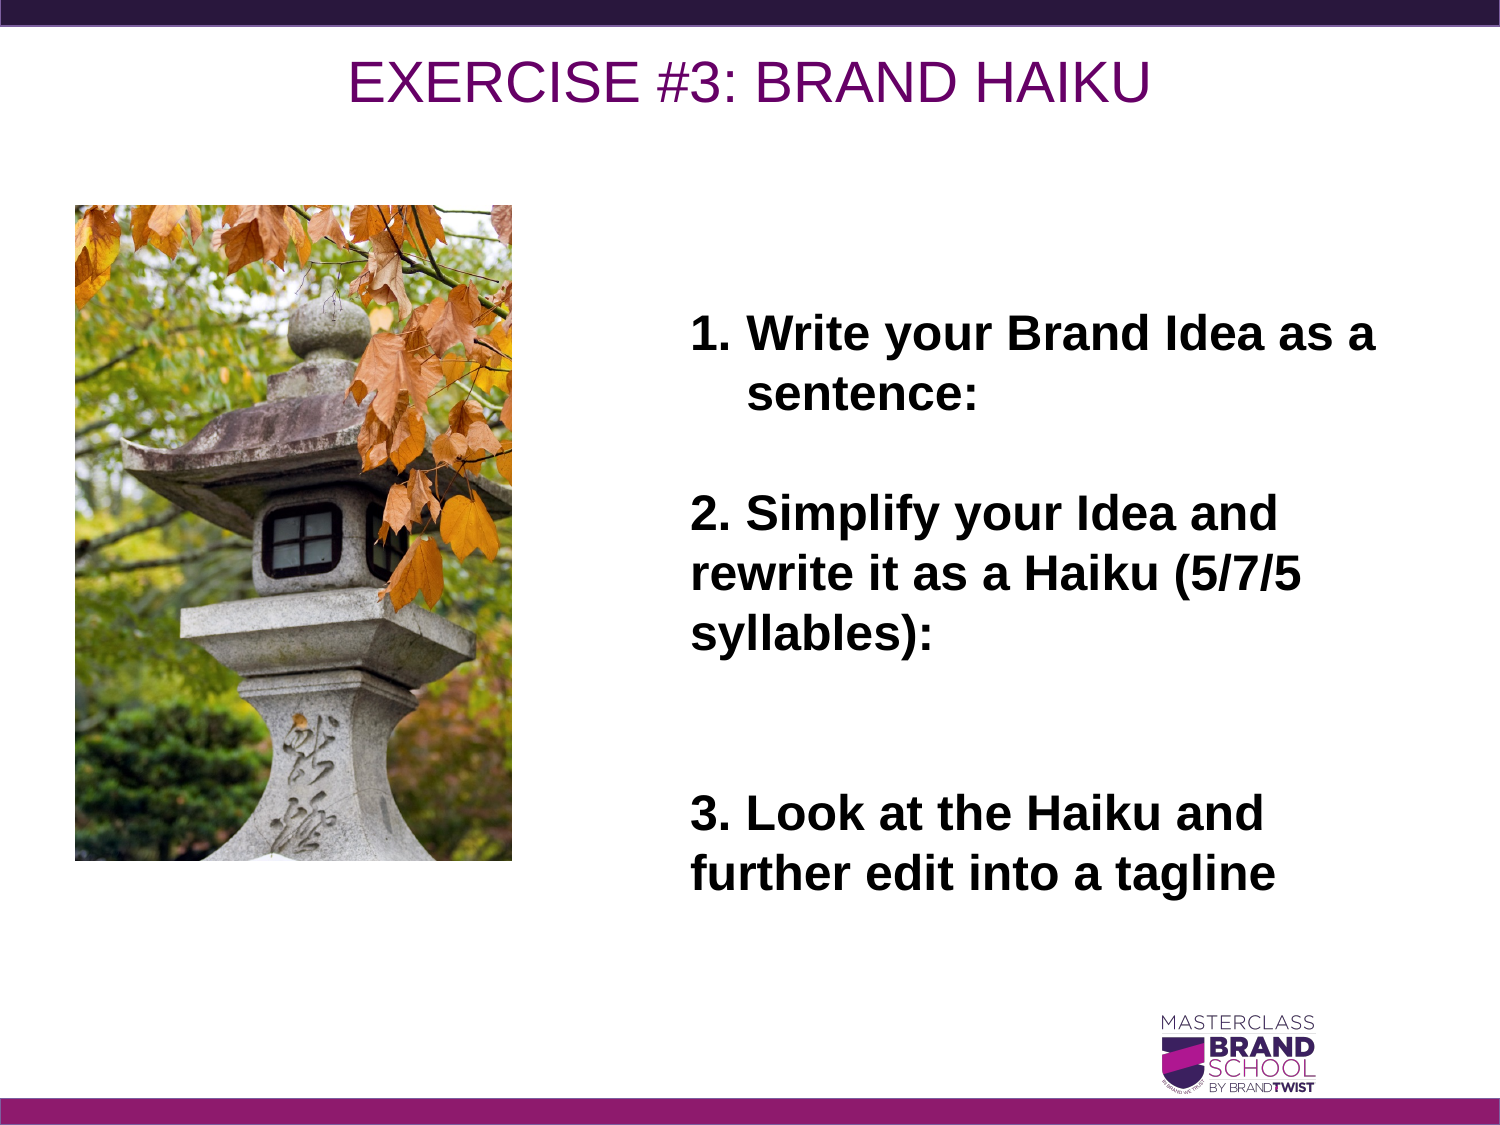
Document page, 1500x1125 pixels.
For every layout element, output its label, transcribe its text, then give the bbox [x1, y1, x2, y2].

title EXERCISE #3: BRAND HAIKU [91, 73, 1409, 156]
text_box Write your Brand Idea as a sentence: 2. Simplify your Idea and rewrite it as a Haiku (5/7/5 syllables): 3. Look at the Haiku and further edit into a tagline [674, 292, 1425, 672]
picture [74, 205, 512, 861]
picture [1162, 1015, 1316, 1094]
